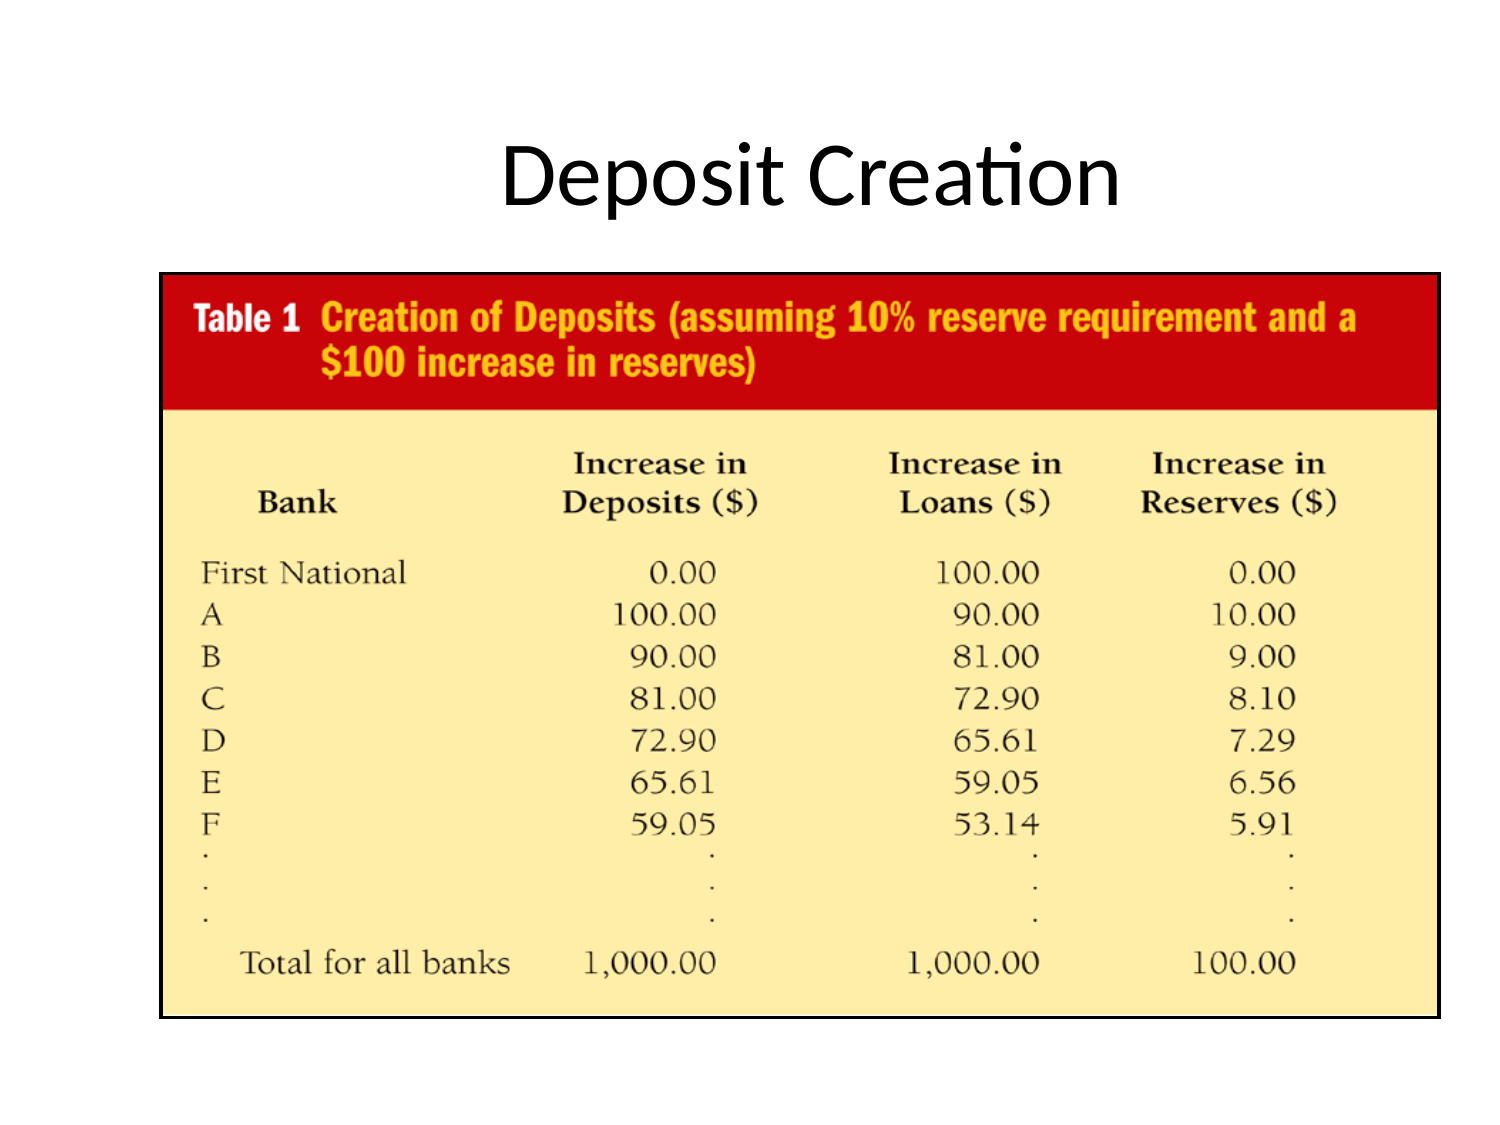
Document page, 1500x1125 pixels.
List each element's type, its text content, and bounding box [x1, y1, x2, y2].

title Deposit Creation [212, 75, 1413, 263]
picture [162, 274, 1438, 1016]
